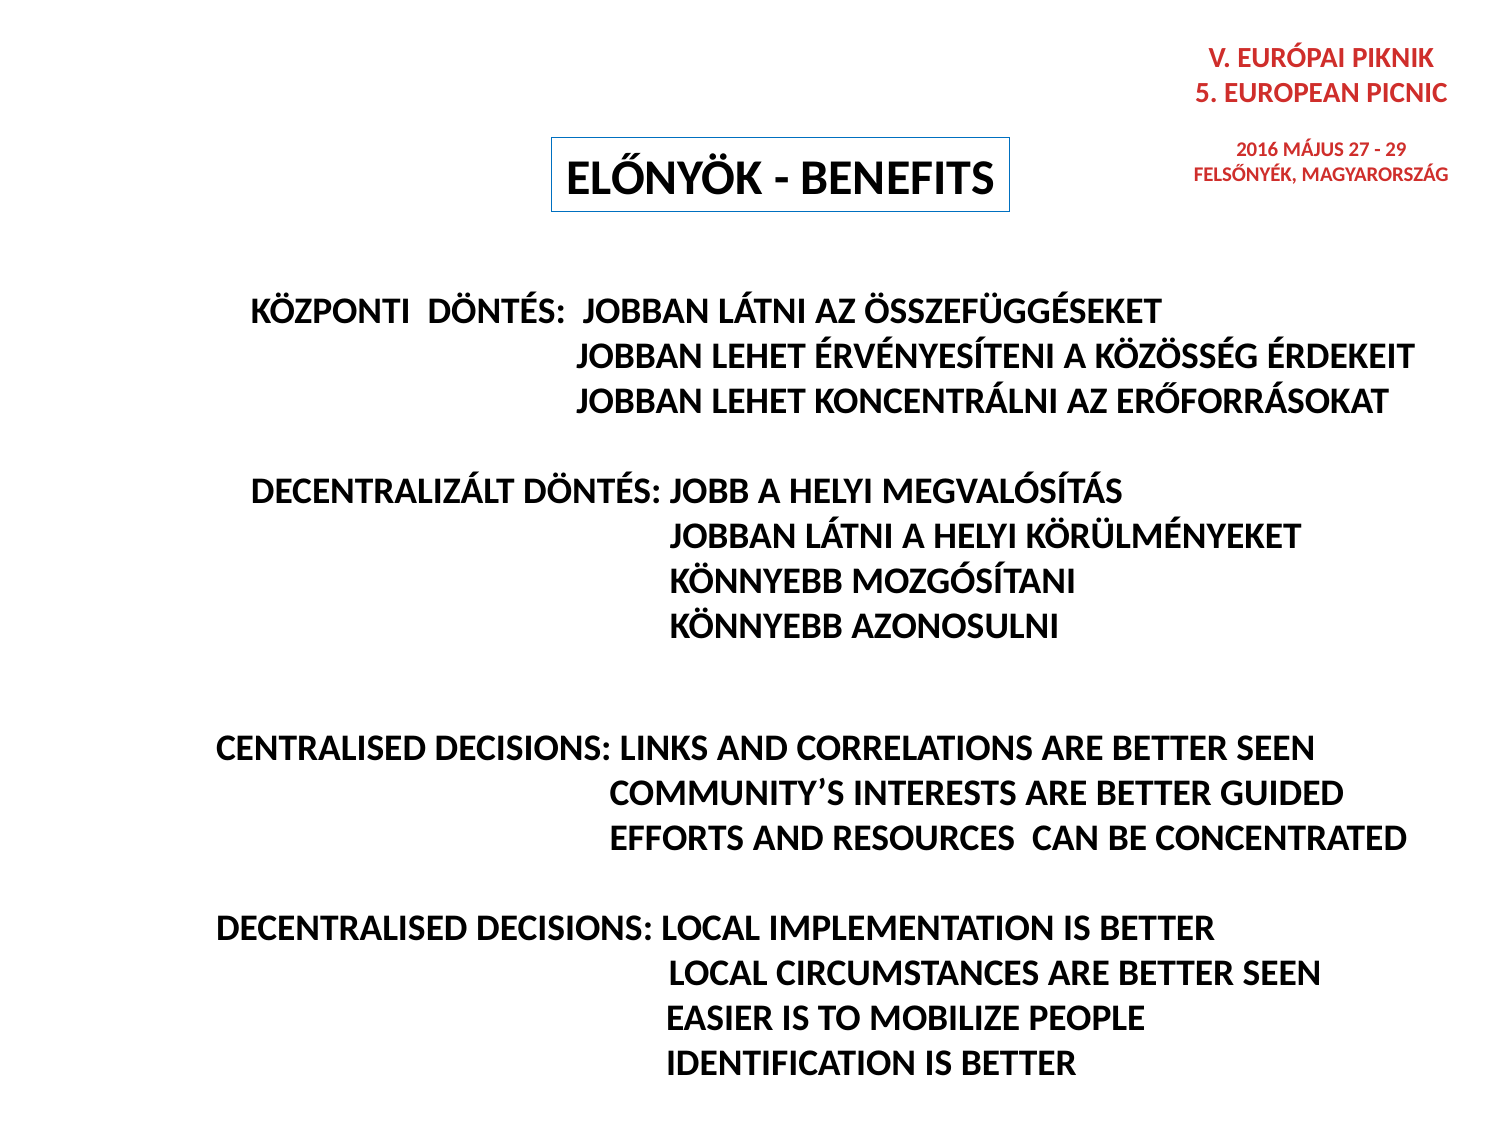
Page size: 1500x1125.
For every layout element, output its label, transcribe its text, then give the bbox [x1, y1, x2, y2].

text_box ELŐNYÖK - BENEFITS [551, 137, 1010, 212]
text_box V. EURÓPAI PIKNIK 5. EUROPEAN PICNIC 2016 MÁJUS 27 - 29 FELSŐNYÉK, MAGYARORSZÁG [1178, 30, 1464, 194]
text_box KÖZPONTI DÖNTÉS: JOBBAN LÁTNI AZ ÖSSZEFÜGGÉSEKET JOBBAN LEHET ÉRVÉNYESÍTENI A KÖZÖSSÉG ÉRDEKEIT JOBBAN LEHET KONCENTRÁLNI AZ ERŐFORRÁSOKAT DECENTRALIZÁLT DÖNTÉS: JOBB A HELYI MEGVALÓSÍTÁS JOBBAN LÁTNI A HELYI KÖRÜLMÉNYEKET KÖNNYEBB MOZGÓSÍTANI KÖNNYEBB AZONOSULNI [235, 278, 1431, 699]
text_box CENTRALISED DECISIONS: LINKS AND CORRELATIONS ARE BETTER SEEN COMMUNITY’S INTERESTS ARE BETTER GUIDED EFFORTS AND RESOURCES CAN BE CONCENTRATED DECENTRALISED DECISIONS: LOCAL IMPLEMENTATION IS BETTER LOCAL CIRCUMSTANCES ARE BETTER SEEN EASIER IS TO MOBILIZE PEOPLE IDENTIFICATION IS BETTER [201, 715, 1423, 1091]
